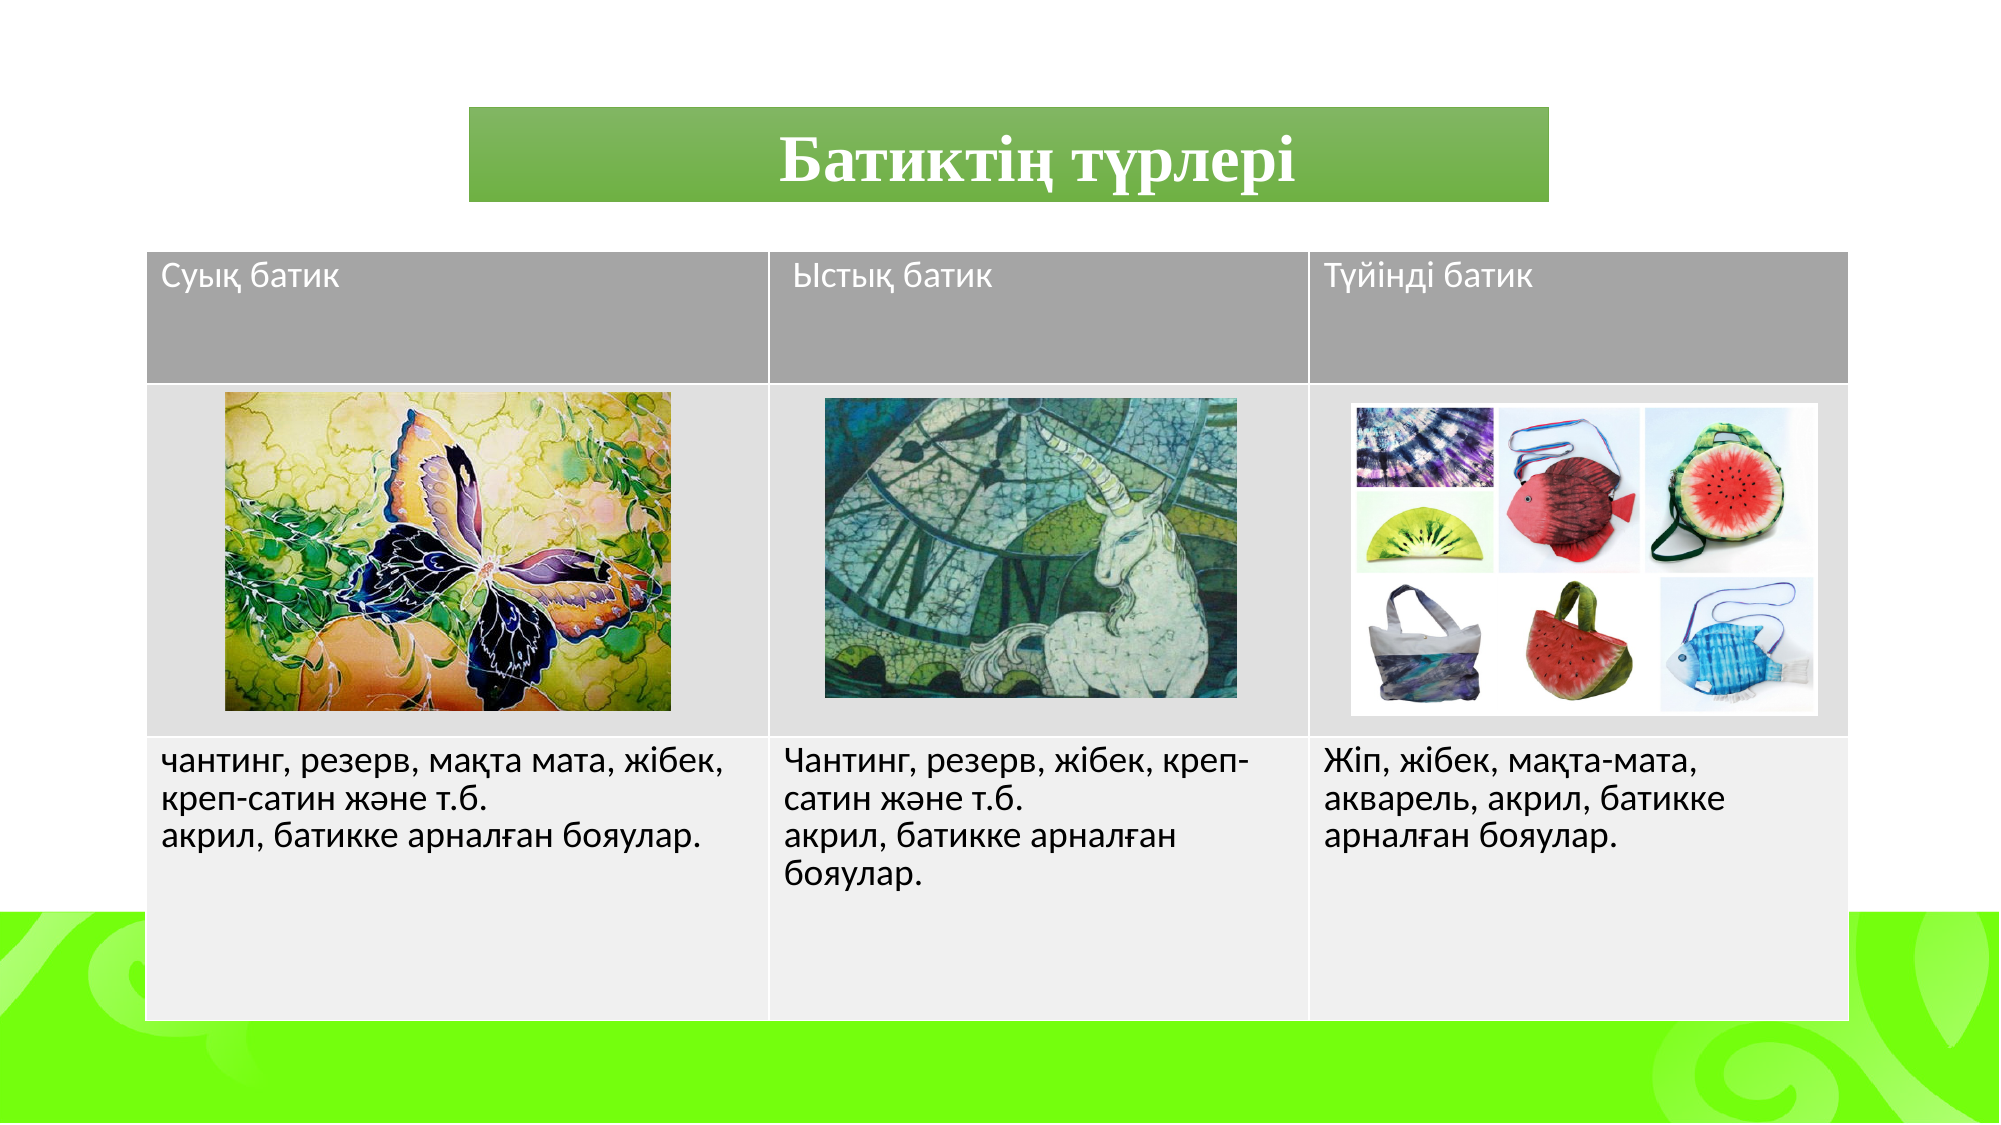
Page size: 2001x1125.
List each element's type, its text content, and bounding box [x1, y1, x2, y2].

table_header Суық батик [147, 252, 768, 383]
picture [825, 398, 1237, 698]
text_box Батиктің түрлері [469, 107, 1549, 202]
table_cell чантинг, резерв, мақта мата, жібек, креп-сатин және т.б. акрил, батикке арналған бояулар. [147, 738, 768, 910]
picture [225, 392, 671, 711]
table_cell [147, 385, 768, 736]
table_cell [1310, 385, 1848, 736]
table_cell Жіп, жібек, мақта-мата, акварель, акрил, батикке арналған бояулар. [1310, 738, 1848, 910]
picture [1351, 403, 1818, 716]
table_header Түйінді батик [1310, 252, 1848, 383]
table_header Ыстық батик [770, 252, 1308, 383]
picture [0, 910, 2000, 1125]
table_cell [770, 385, 1308, 736]
table_cell Чантинг, резерв, жібек, креп-сатин және т.б. акрил, батикке арналған бояулар. [770, 738, 1308, 910]
